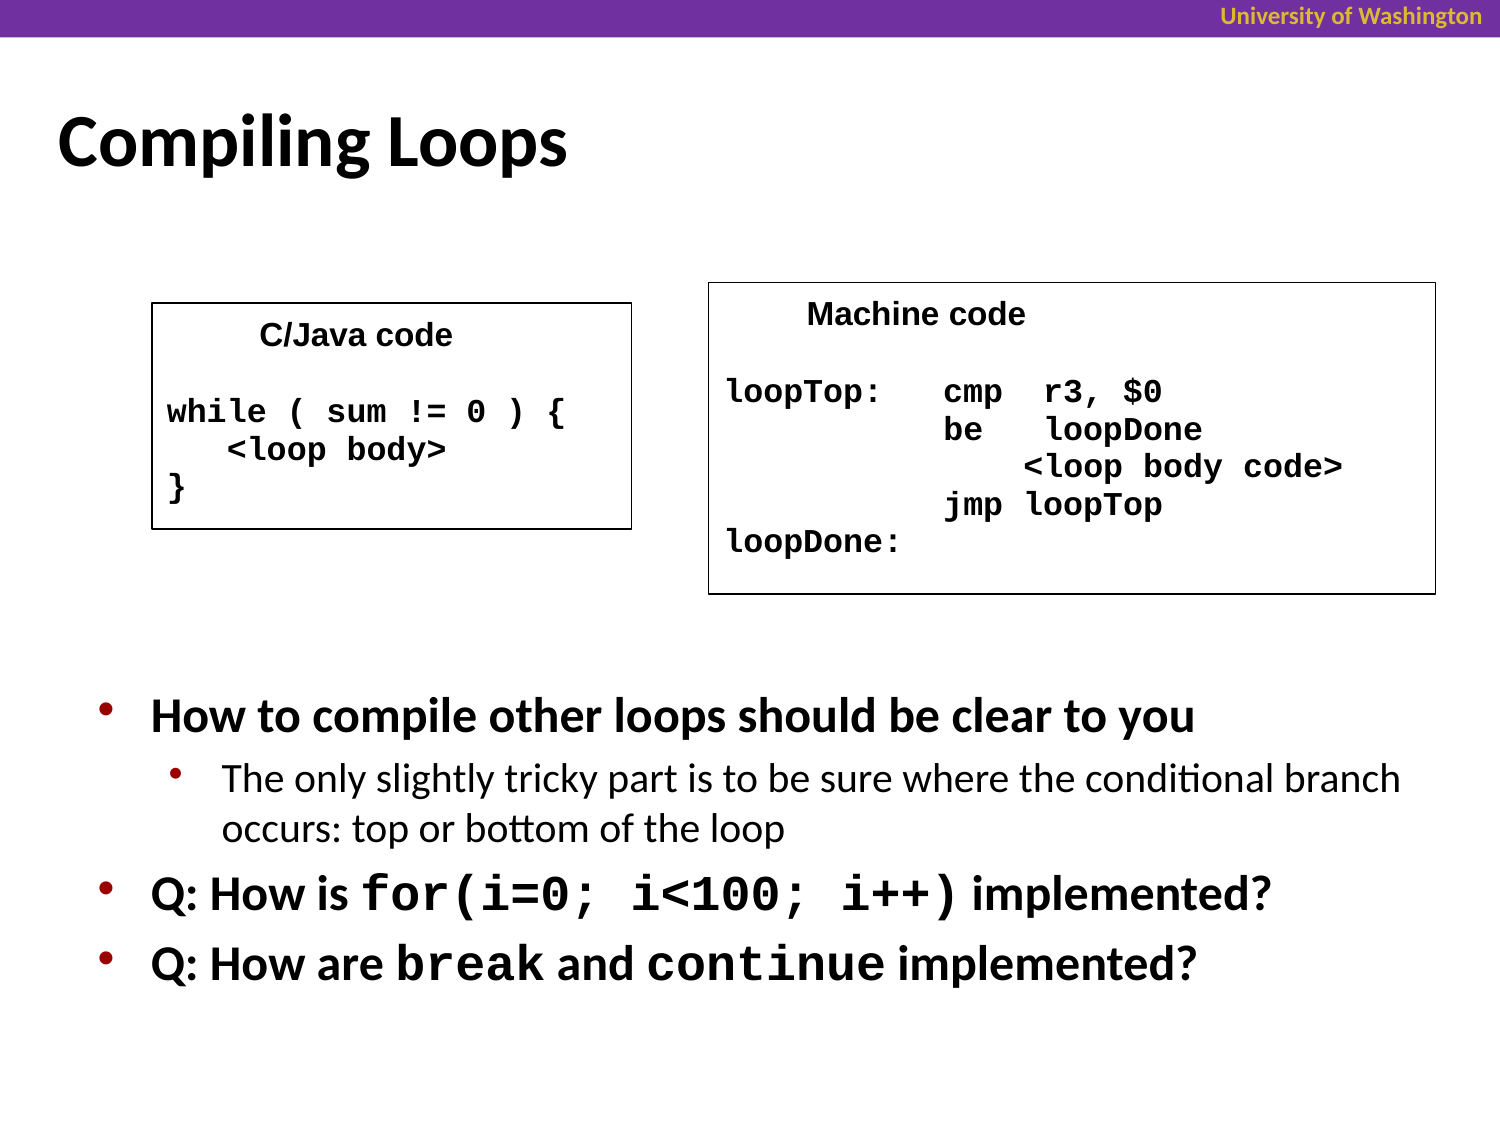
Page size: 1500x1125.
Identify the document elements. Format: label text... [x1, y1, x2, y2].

text_box Machine code loopTop: cmp r3, $0 be loopDone <loop body code> jmp loopTop loopDone: [708, 282, 1436, 595]
text_box C/Java code while ( sum != 0 ) { <loop body> } [152, 302, 632, 530]
title Compiling Loops [58, 72, 1438, 199]
list How to compile other loops should be clear to you The only slightly tricky part is to be sure where the conditional branch occurs: top or bottom of the loop Q: How is for(i=0; i<100; i++) implemented? Q: How are break and continue implemented? [64, 674, 1438, 1040]
